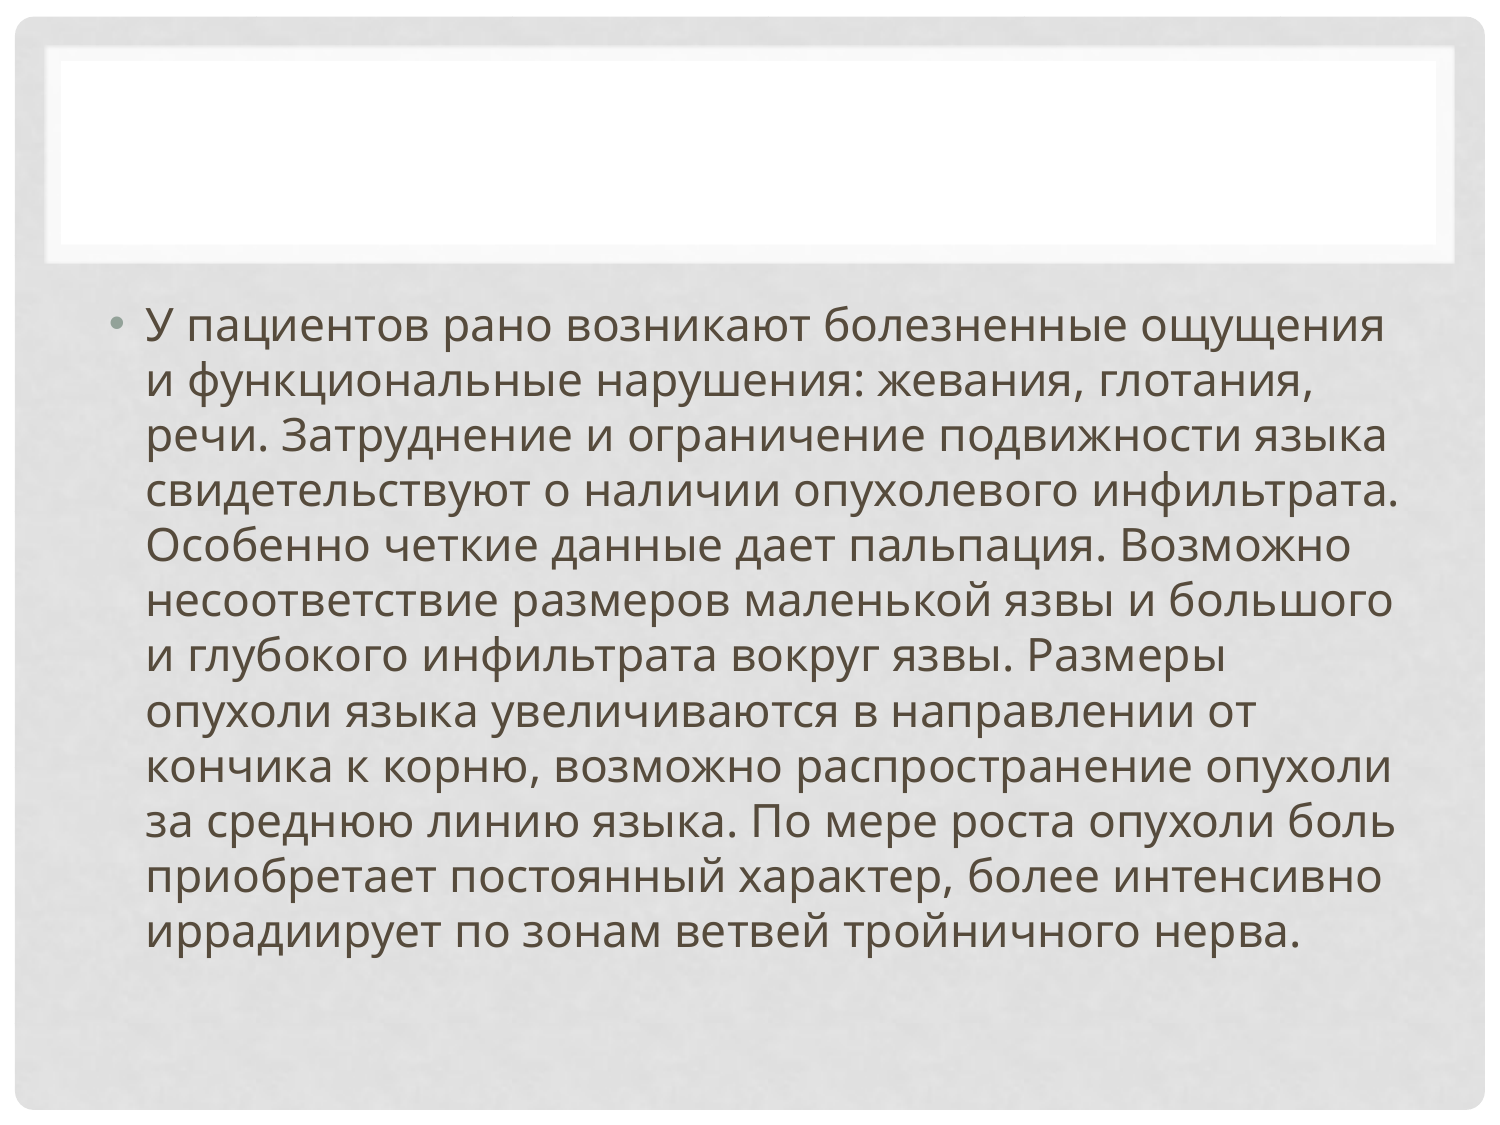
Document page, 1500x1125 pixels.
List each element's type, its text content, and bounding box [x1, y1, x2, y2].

list У пациентов рано возникают болезненные ощущения и функциональные нарушения: жевания, глотания, речи. Затруднение и ограничение подвижности языка свидетельствуют о наличии опухолевого инфильтрата. Особенно четкие данные дает пальпация. Возможно несоответствие размеров маленькой язвы и большого и глубокого инфильтрата вокруг язвы. Размеры опухоли языка увеличиваются в направлении от кончика к корню, возможно распространение опухоли за среднюю линию языка. По мере роста опухоли боль приобретает постоянный характер, более интенсивно иррадиирует по зонам ветвей тройничного нерва. [75, 287, 1425, 1005]
